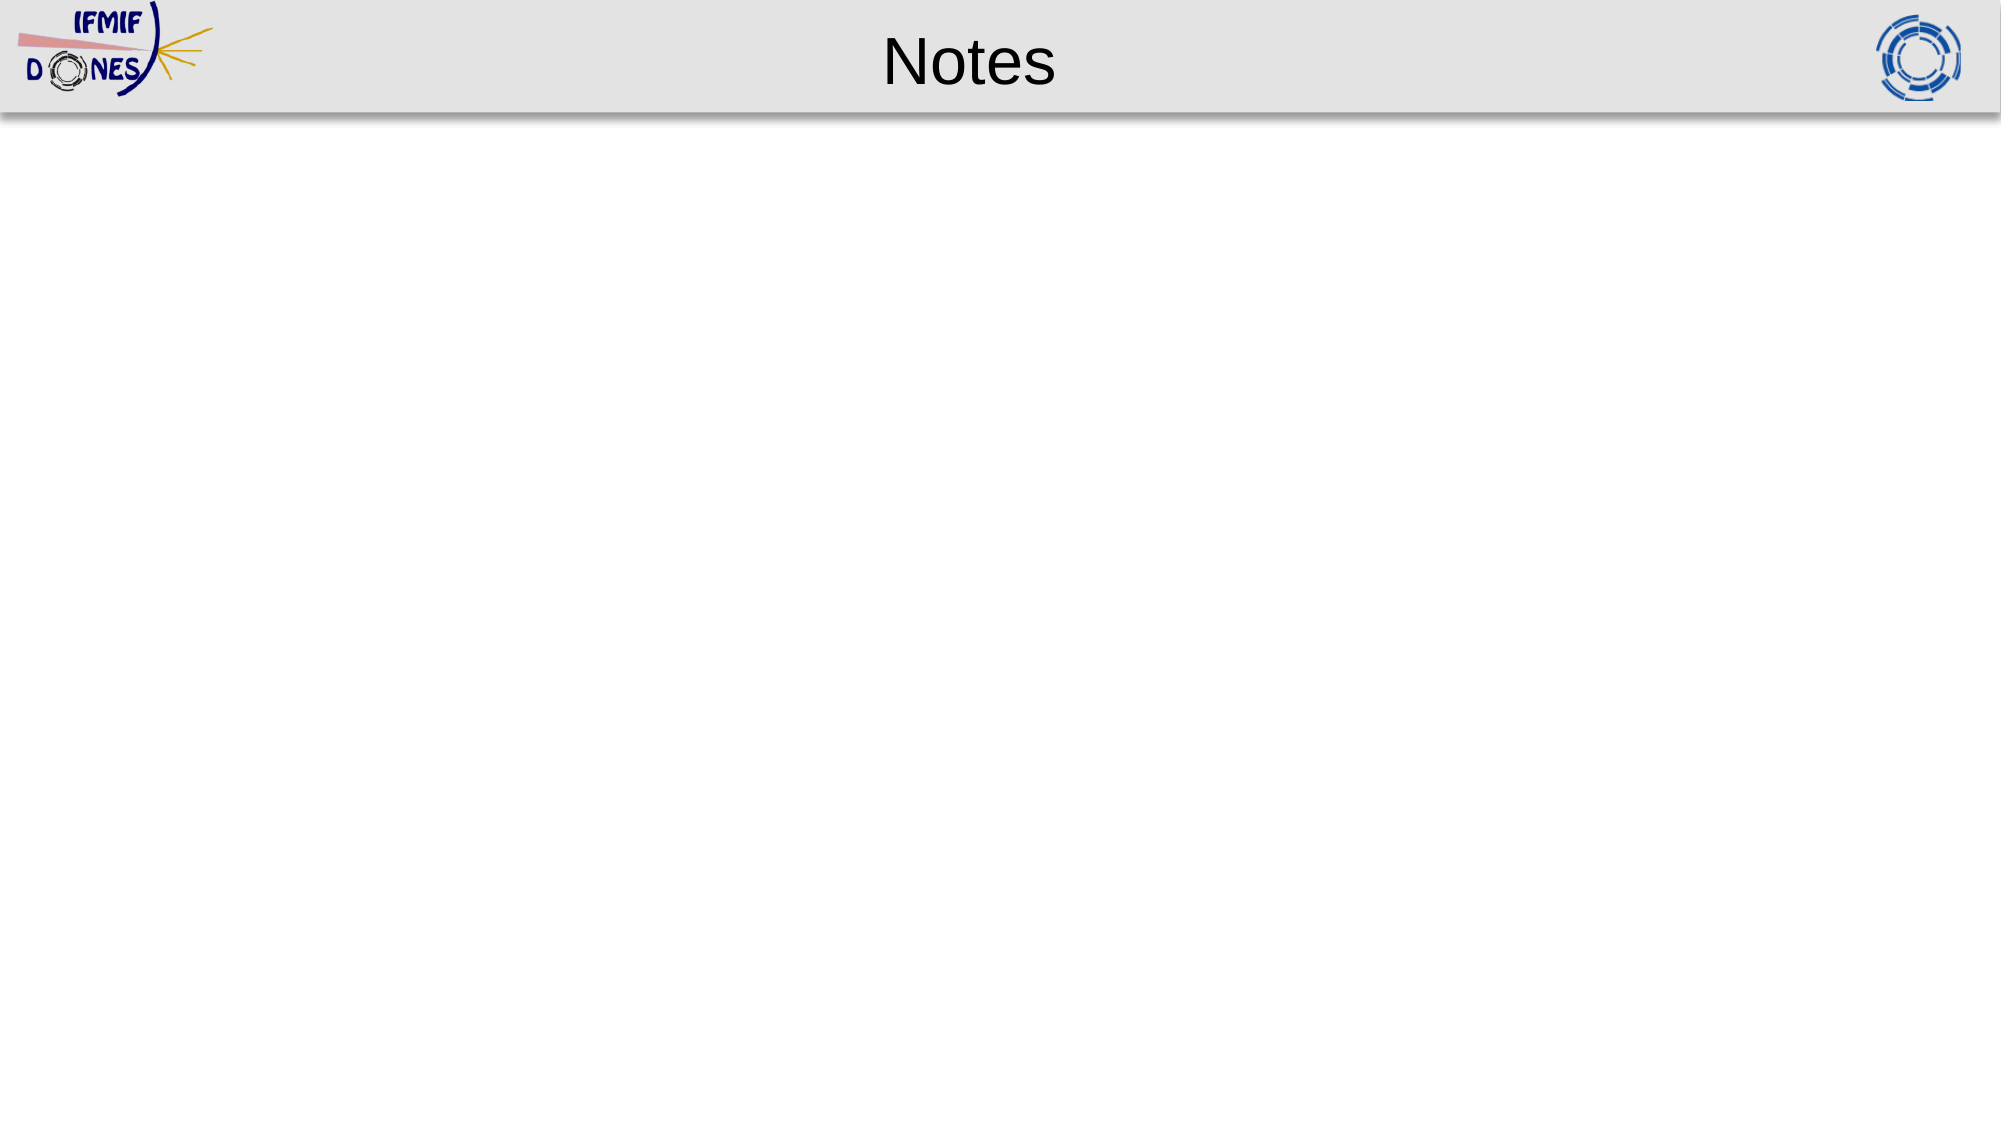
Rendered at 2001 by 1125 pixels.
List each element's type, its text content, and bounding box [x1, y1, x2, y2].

title Notes [496, 0, 1444, 131]
picture [7, 0, 213, 107]
